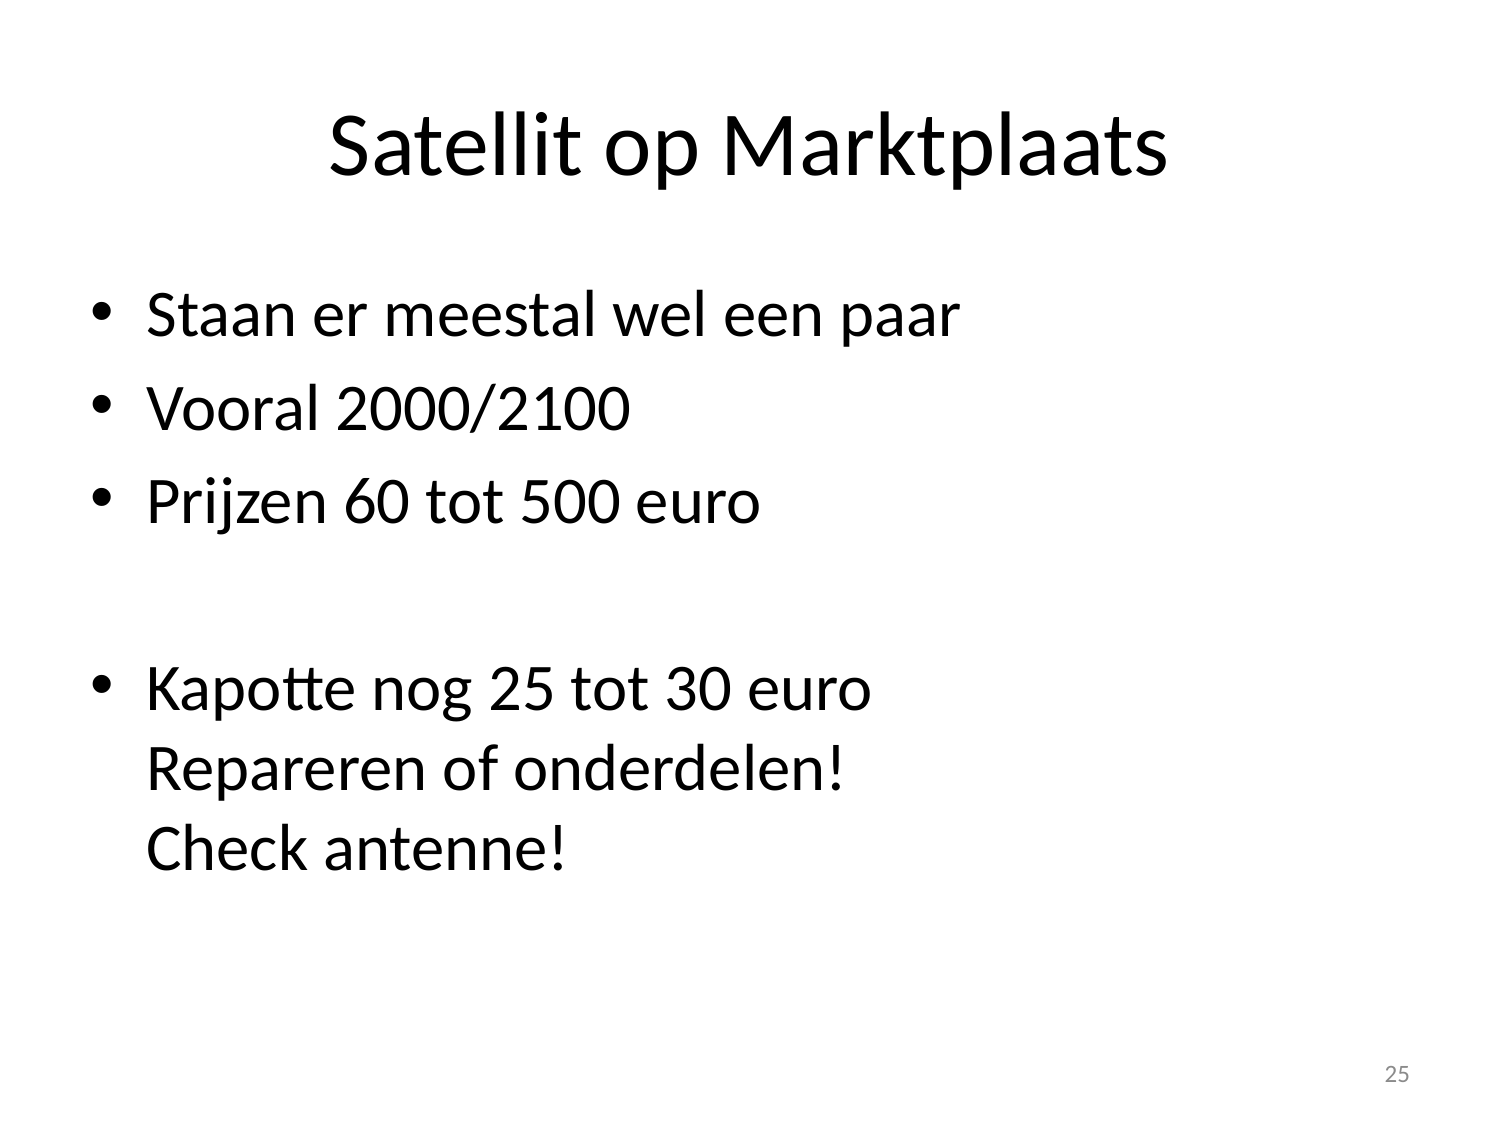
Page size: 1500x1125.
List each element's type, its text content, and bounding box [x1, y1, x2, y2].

slide_number 25 [1074, 1042, 1425, 1103]
list Staan er meestal wel een paar Vooral 2000/2100 Prijzen 60 tot 500 euro Kapotte nog 25 tot 30 euro Repareren of onderdelen! Check antenne! [75, 262, 1425, 1005]
title Satellit op Marktplaats [75, 45, 1425, 233]
